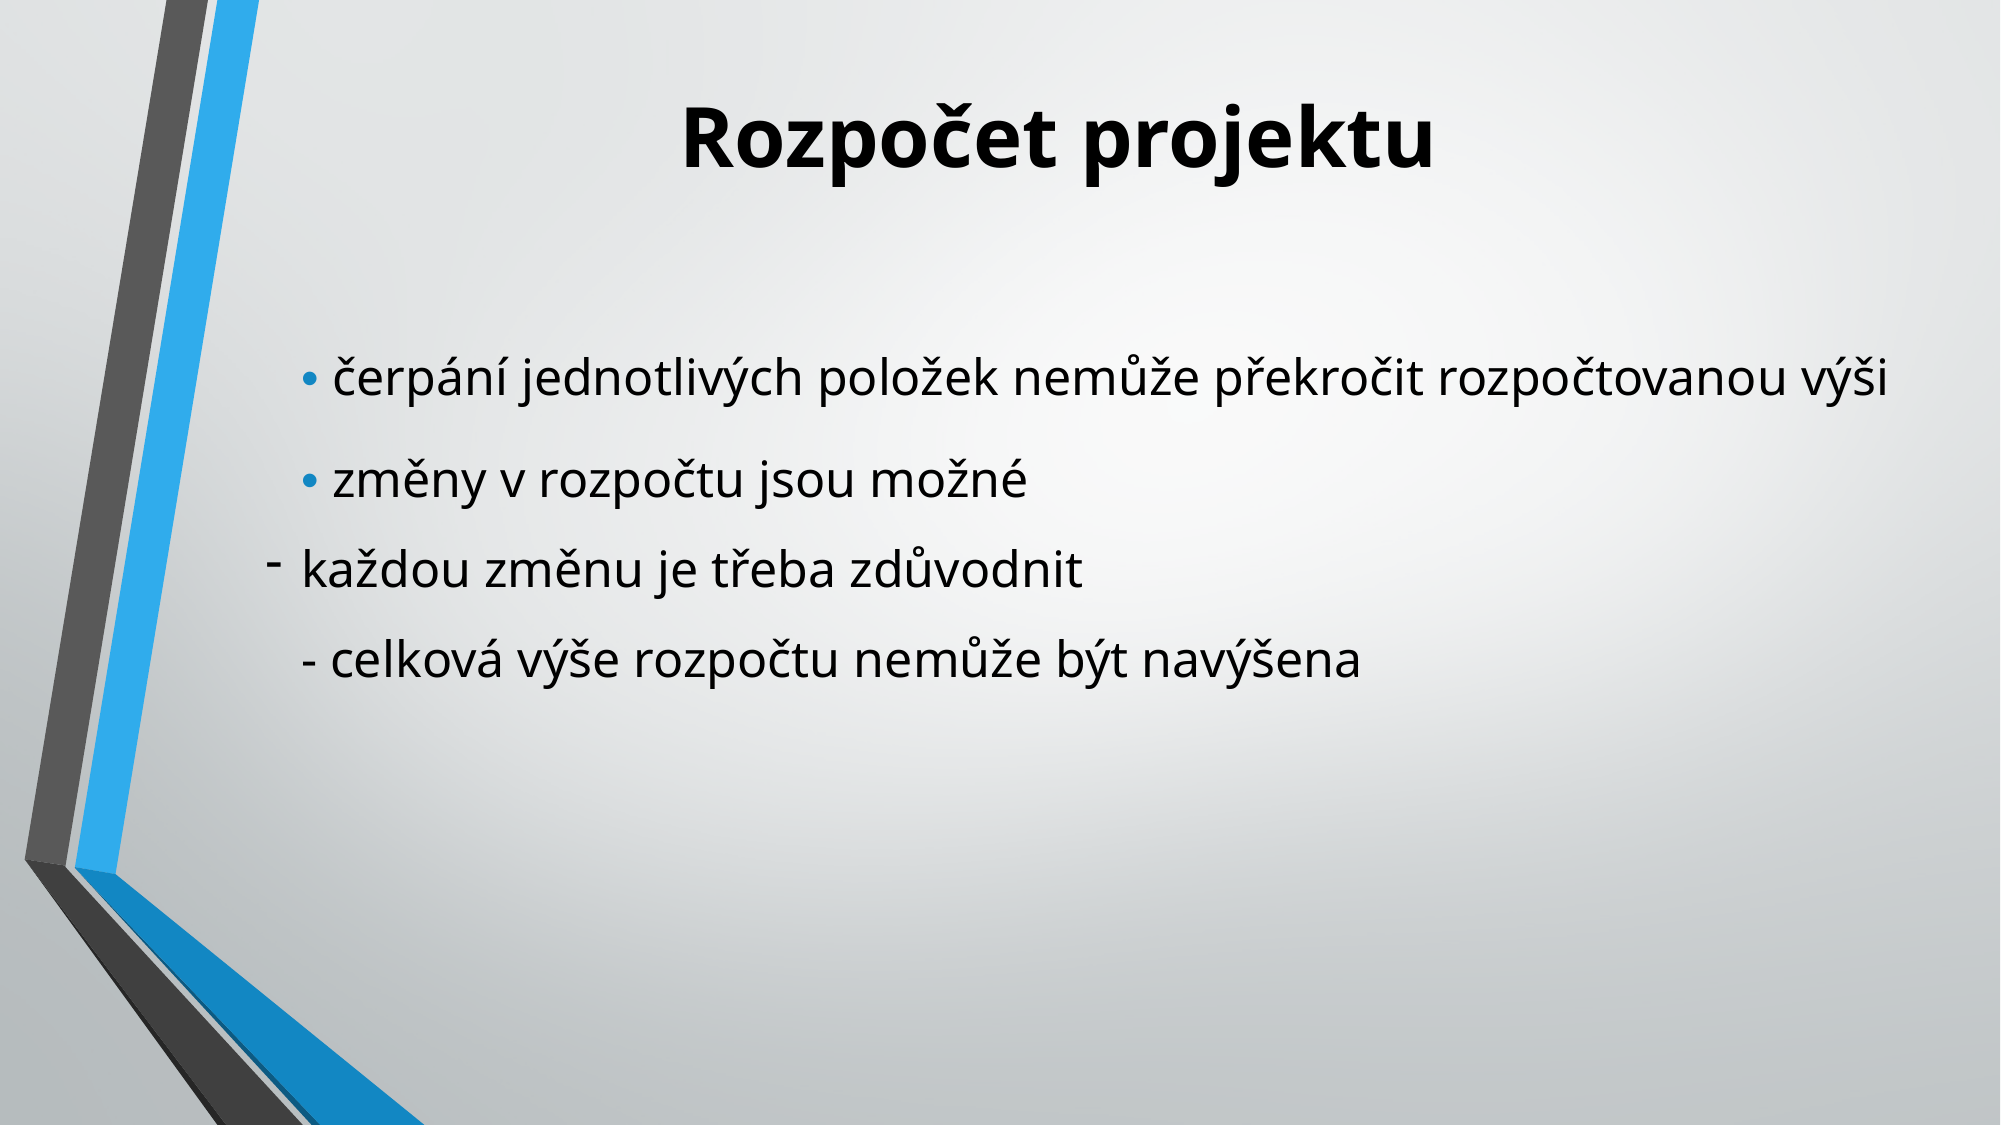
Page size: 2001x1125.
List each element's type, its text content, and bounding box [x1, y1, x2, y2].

text_box Rozpočet projektu [440, 77, 1678, 192]
text_box • čerpání jednotlivých položek nemůže překročit rozpočtovanou výši • změny v rozpočtu jsou možné každou změnu je třeba zdůvodnit - celková výše rozpočtu nemůže být navýšena [211, 247, 1955, 785]
